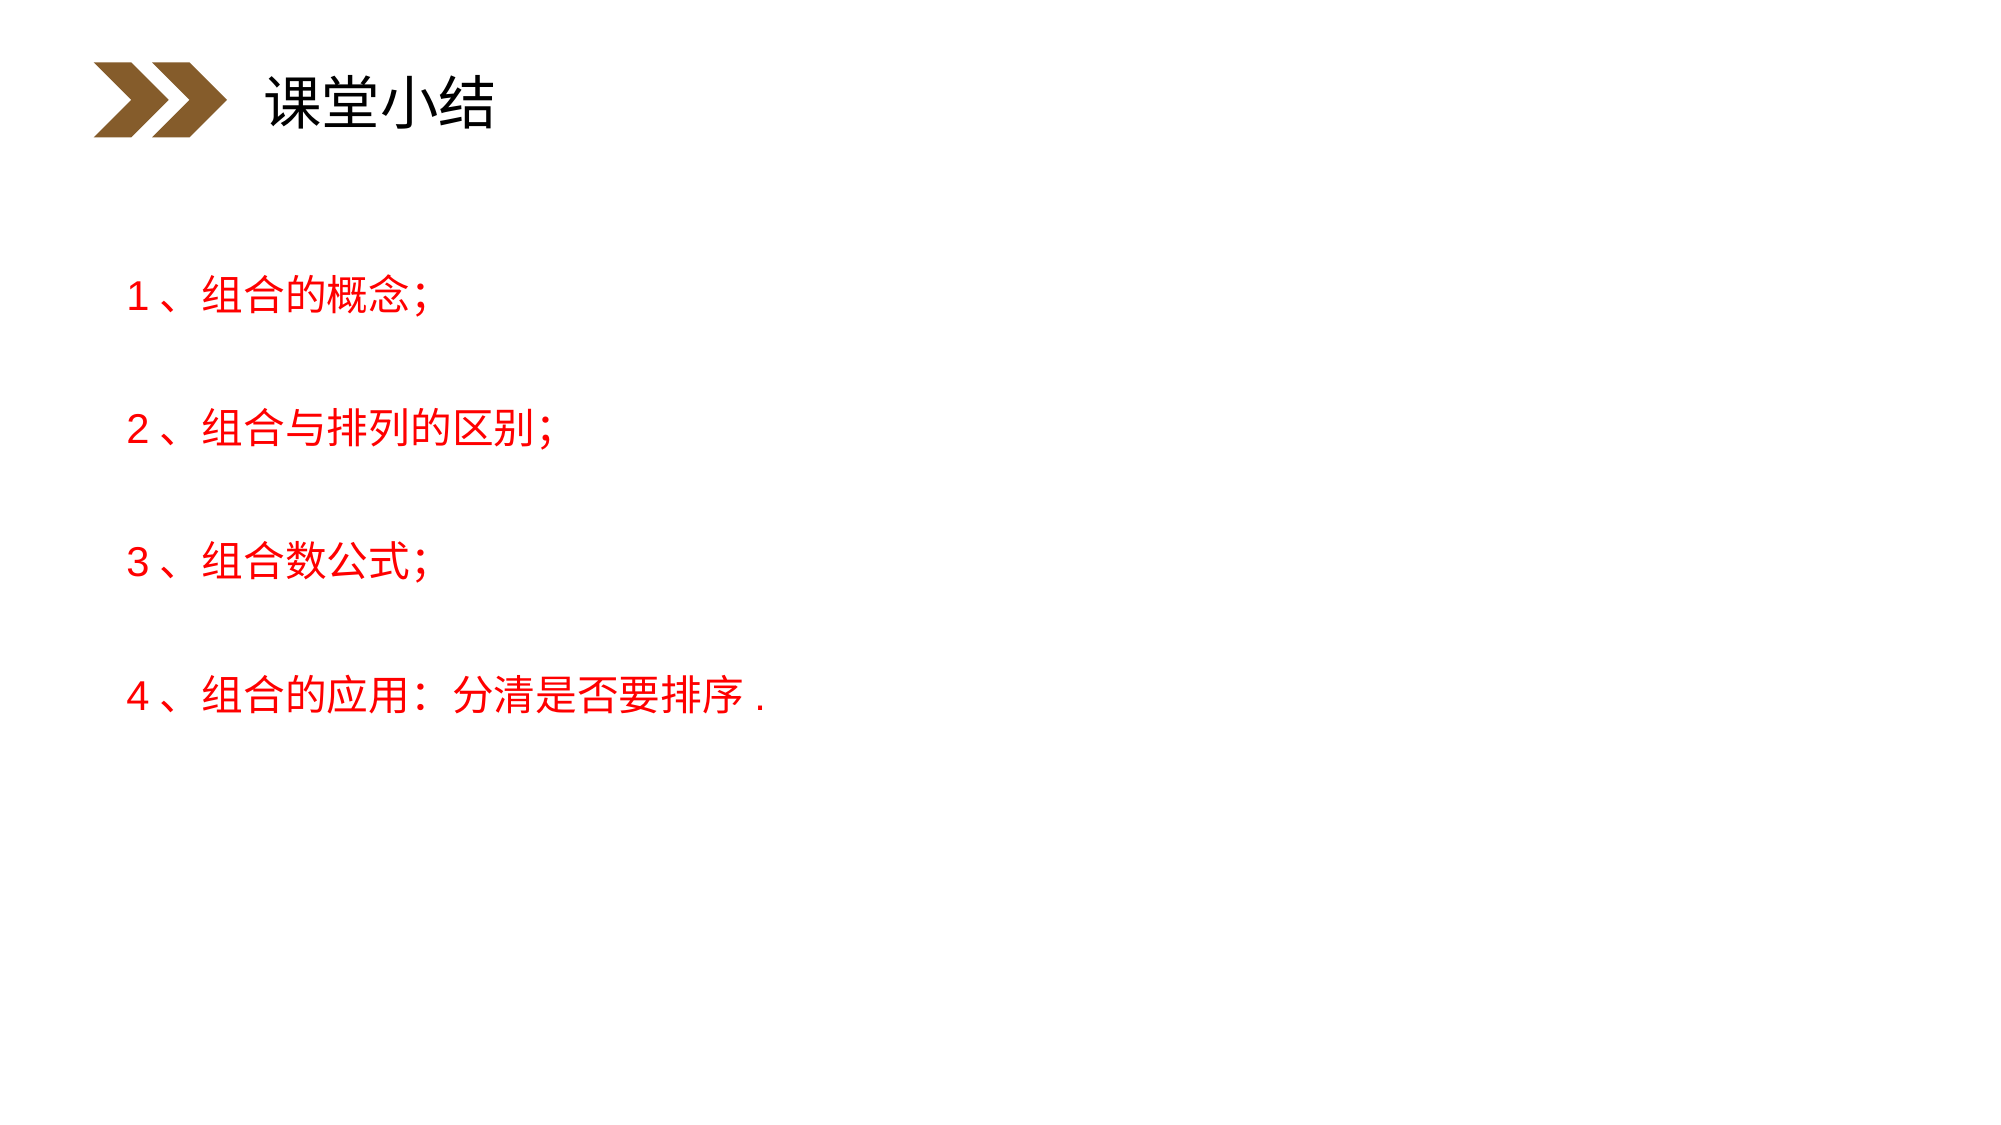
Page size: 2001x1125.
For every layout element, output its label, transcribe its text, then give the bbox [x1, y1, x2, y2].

text_box 课堂小结 [248, 66, 1088, 137]
text_box 1、组合的概念； 2、组合与排列的区别； 3、组合数公式； 4、组合的应用：分清是否要排序. [65, 186, 1271, 860]
